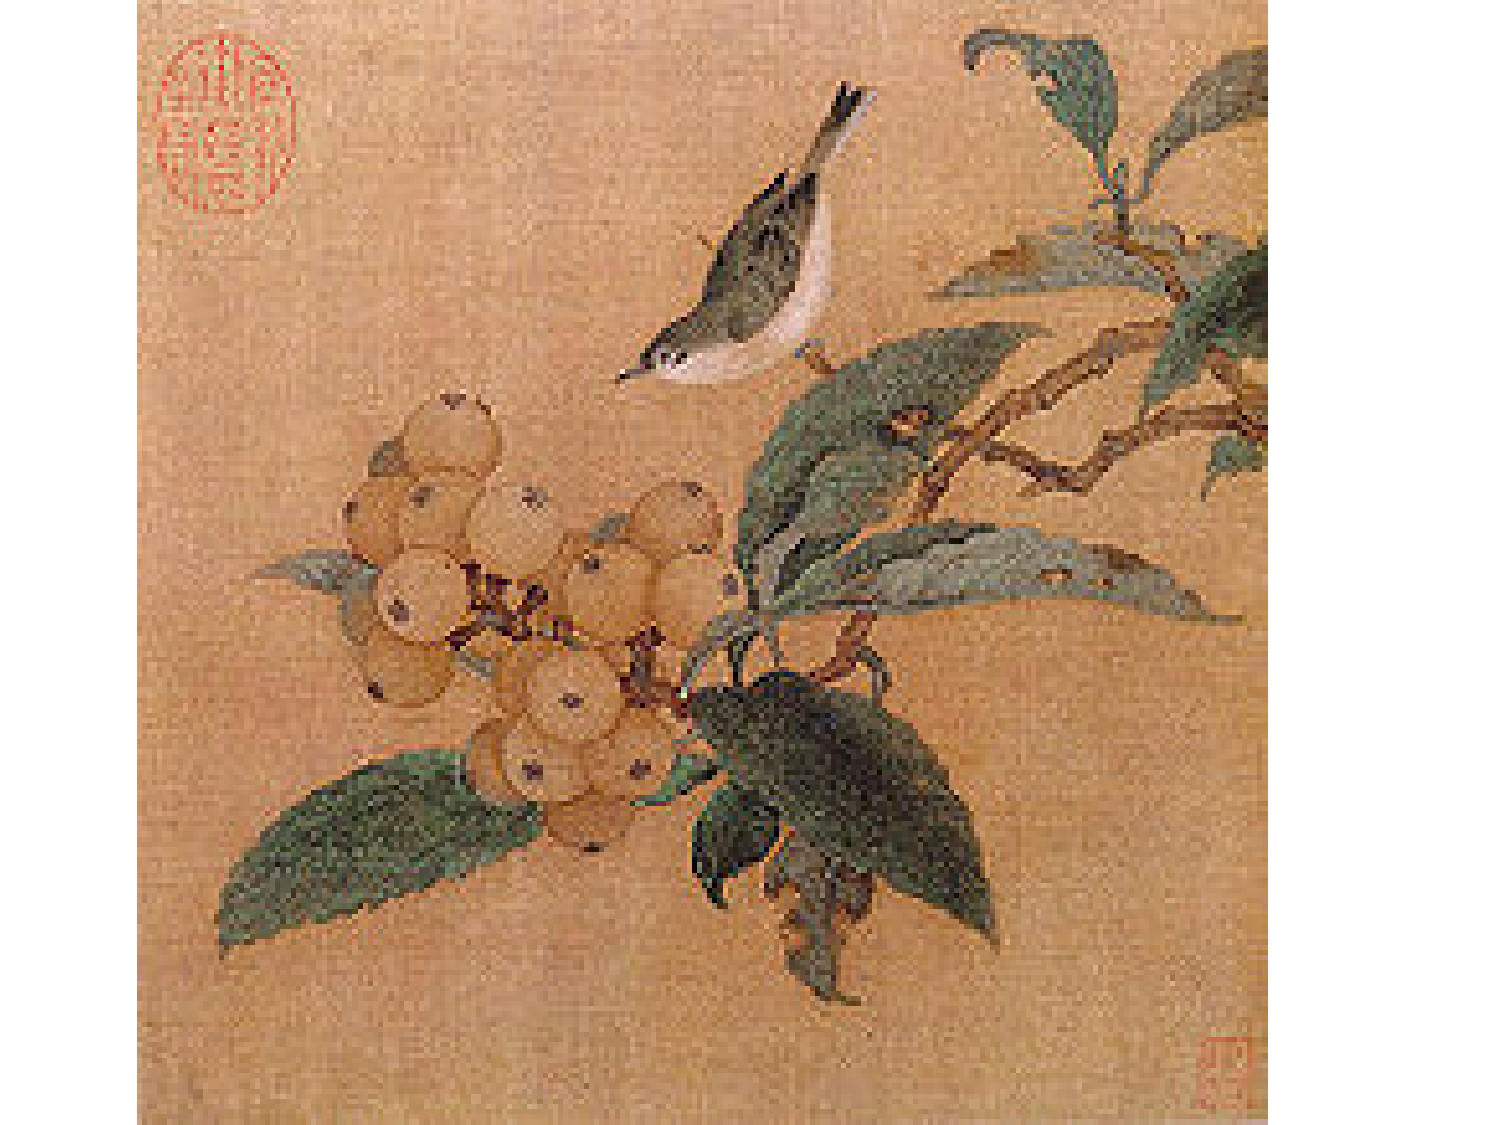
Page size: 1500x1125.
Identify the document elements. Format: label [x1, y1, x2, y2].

picture [137, 0, 1268, 1125]
